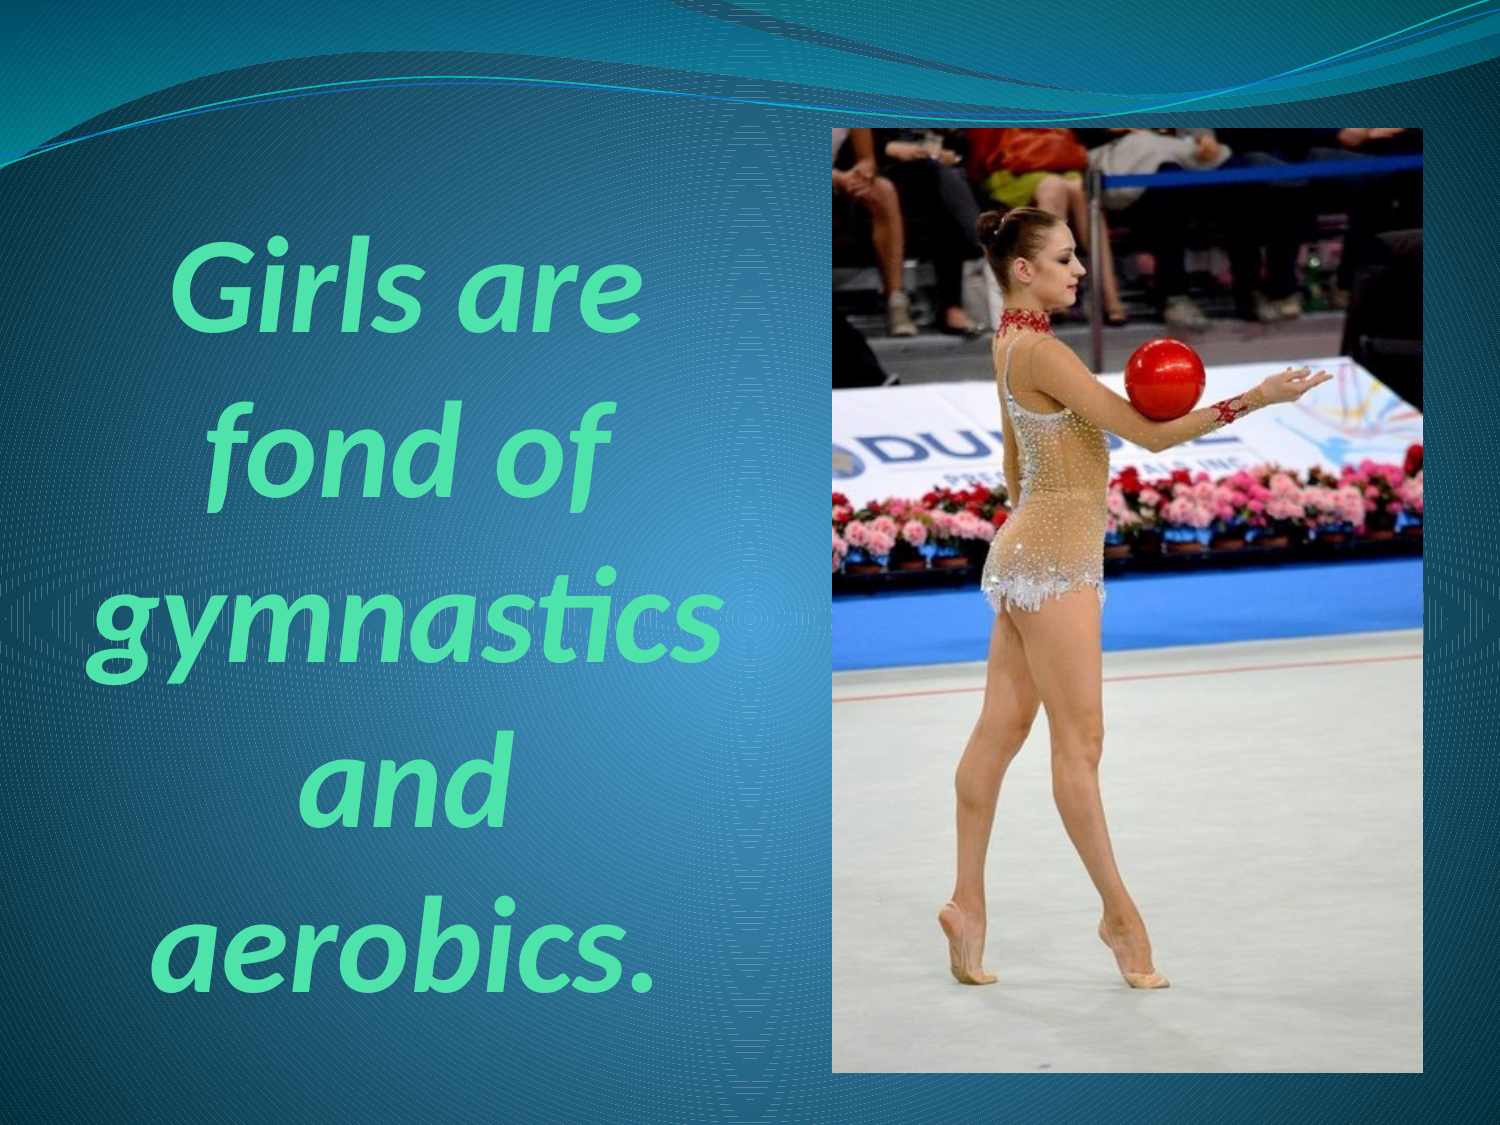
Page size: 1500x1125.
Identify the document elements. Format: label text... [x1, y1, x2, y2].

title Girls are fond of gymnastics and aerobics. [86, 216, 727, 1020]
picture [831, 128, 1423, 1073]
